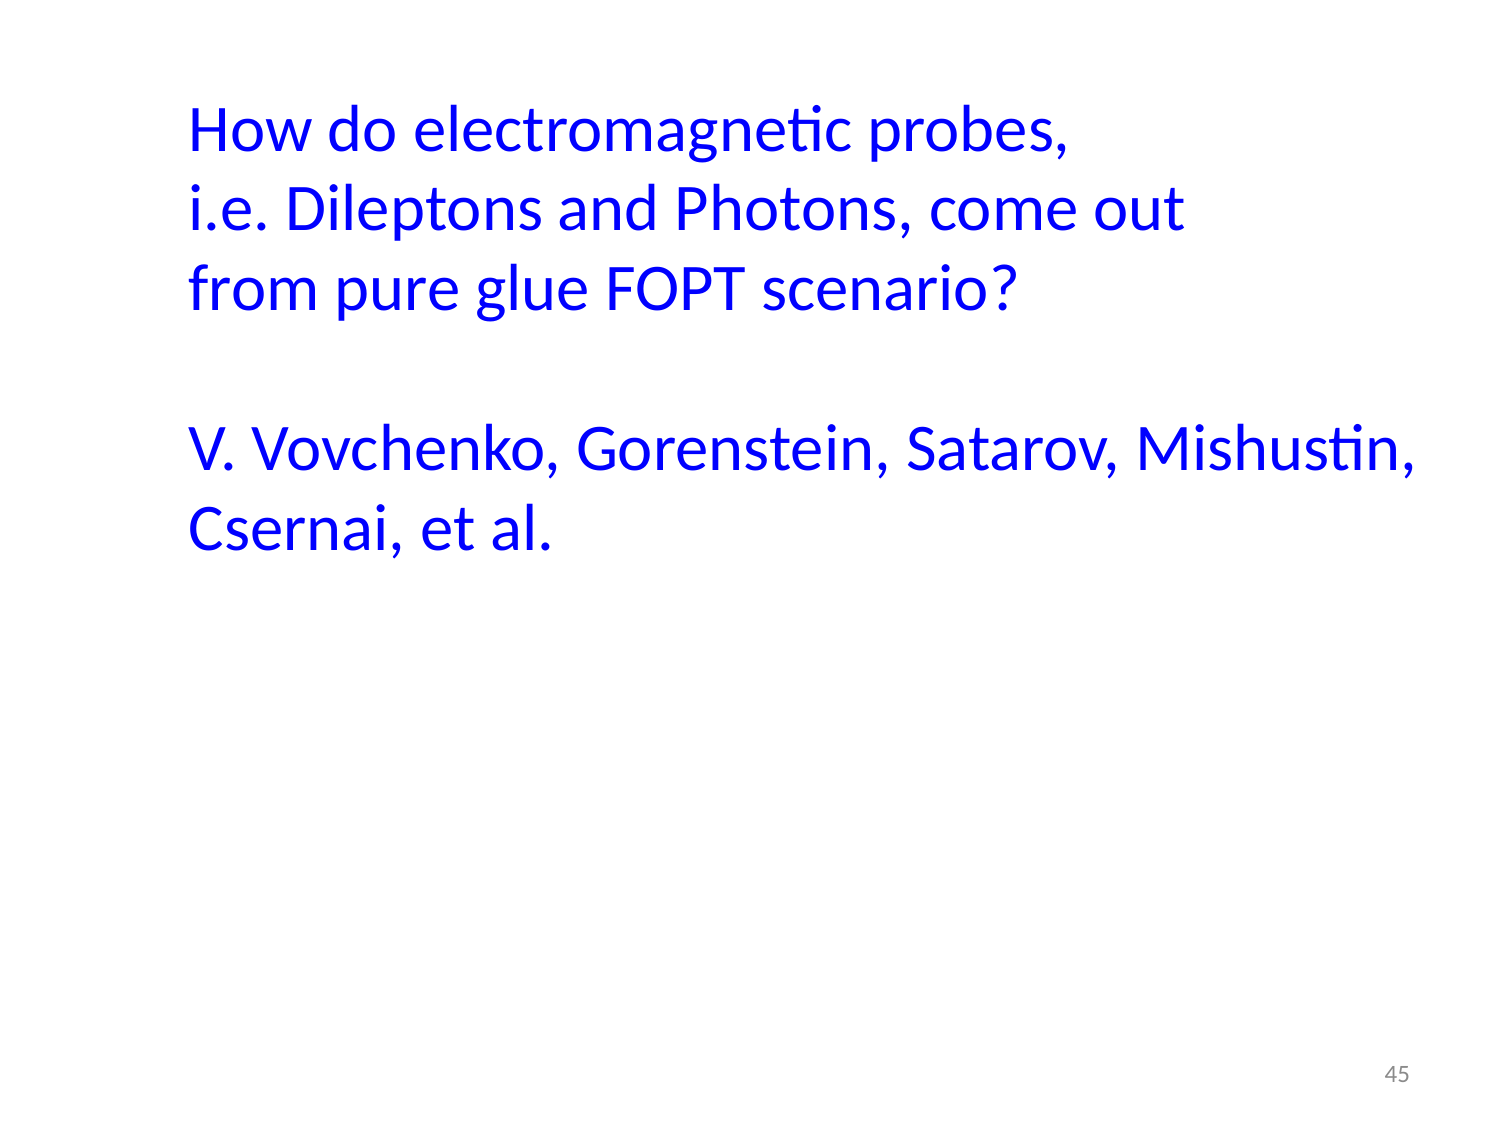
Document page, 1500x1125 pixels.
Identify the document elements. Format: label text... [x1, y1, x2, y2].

text_box How do electromagnetic probes, i.e. Dileptons and Photons, come out from pure glue FOPT scenario? V. Vovchenko, Gorenstein, Satarov, Mishustin, Csernai, et al. [173, 76, 1449, 572]
slide_number 45 [1074, 1042, 1425, 1103]
